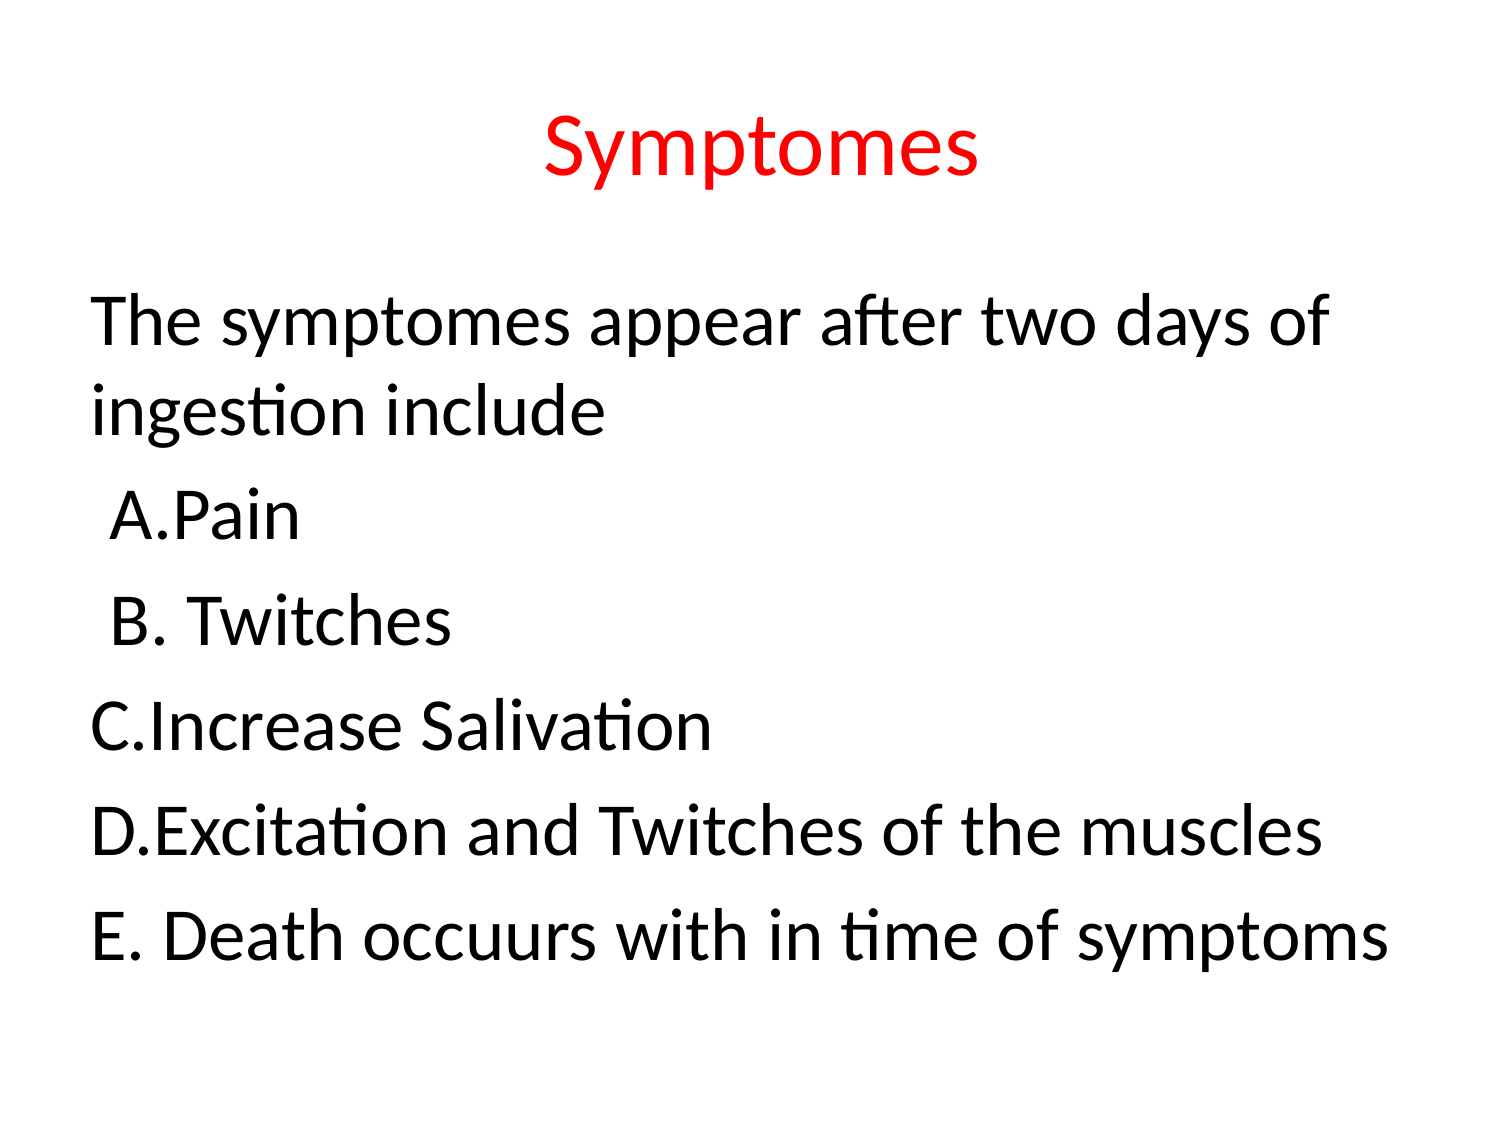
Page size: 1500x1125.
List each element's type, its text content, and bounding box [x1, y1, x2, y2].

list The symptomes appear after two days of ingestion include A.Pain B. Twitches C.Increase Salivation D.Excitation and Twitches of the muscles E. Death occuurs with in time of symptoms [75, 262, 1425, 1005]
title Symptomes [75, 45, 1425, 233]
